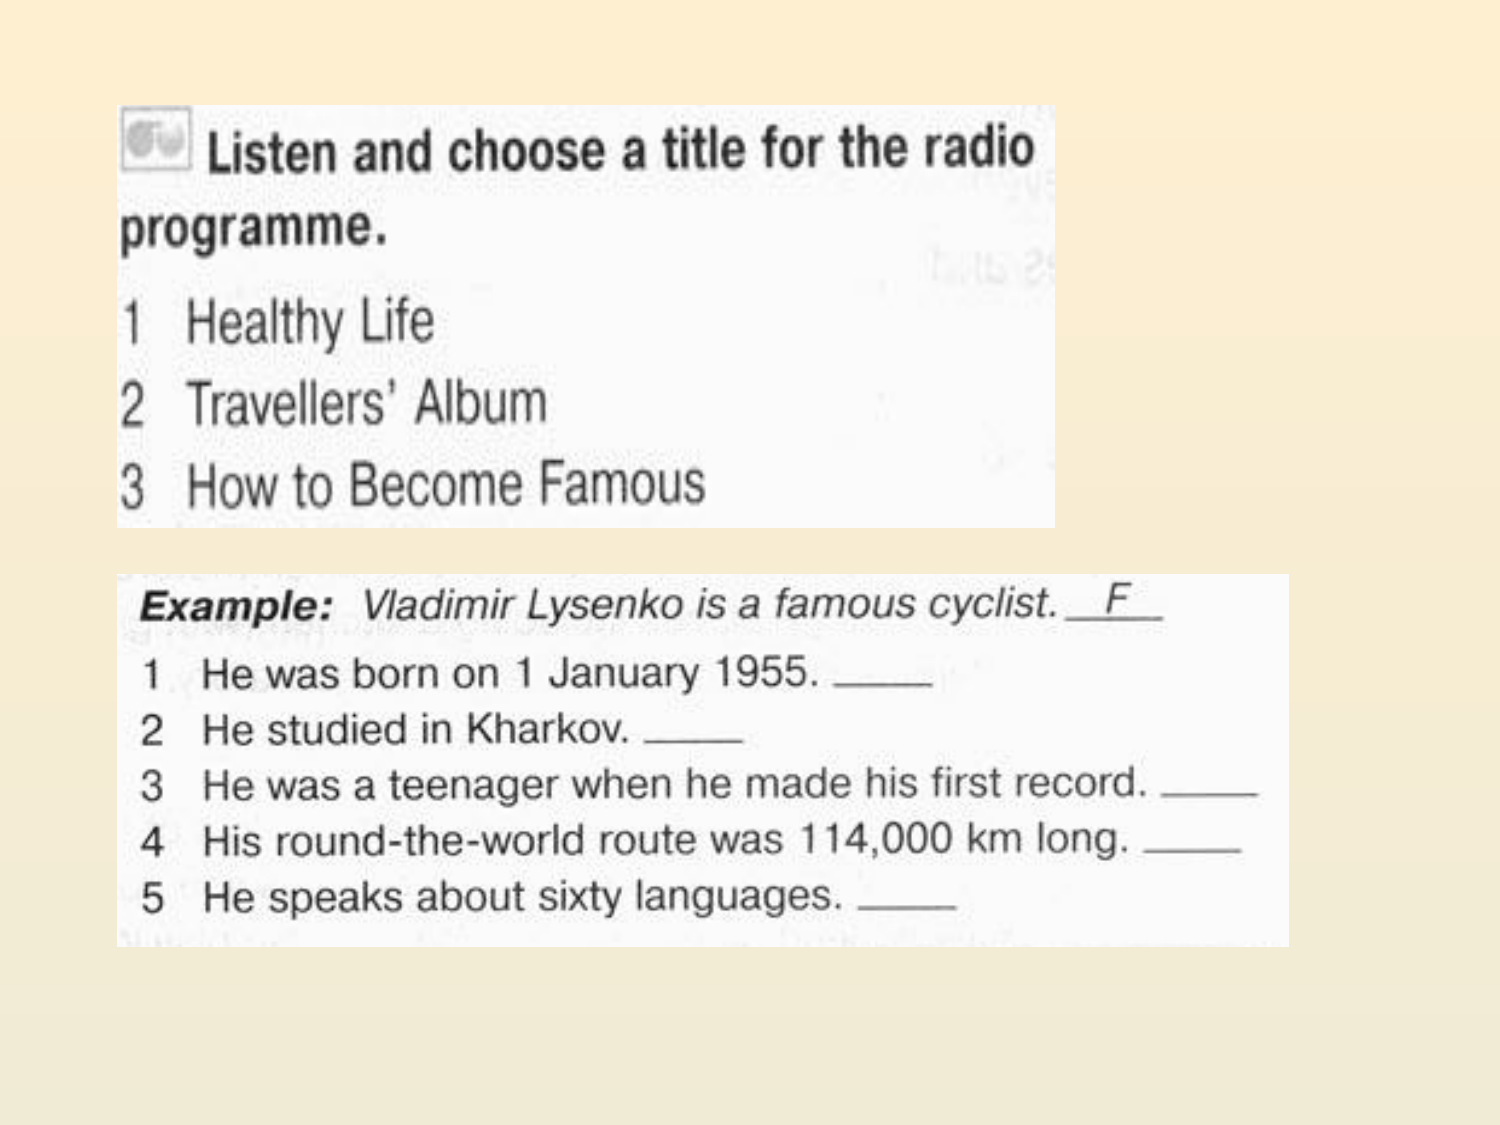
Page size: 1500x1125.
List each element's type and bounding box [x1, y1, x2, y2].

picture [116, 573, 1290, 947]
picture [116, 105, 1055, 528]
